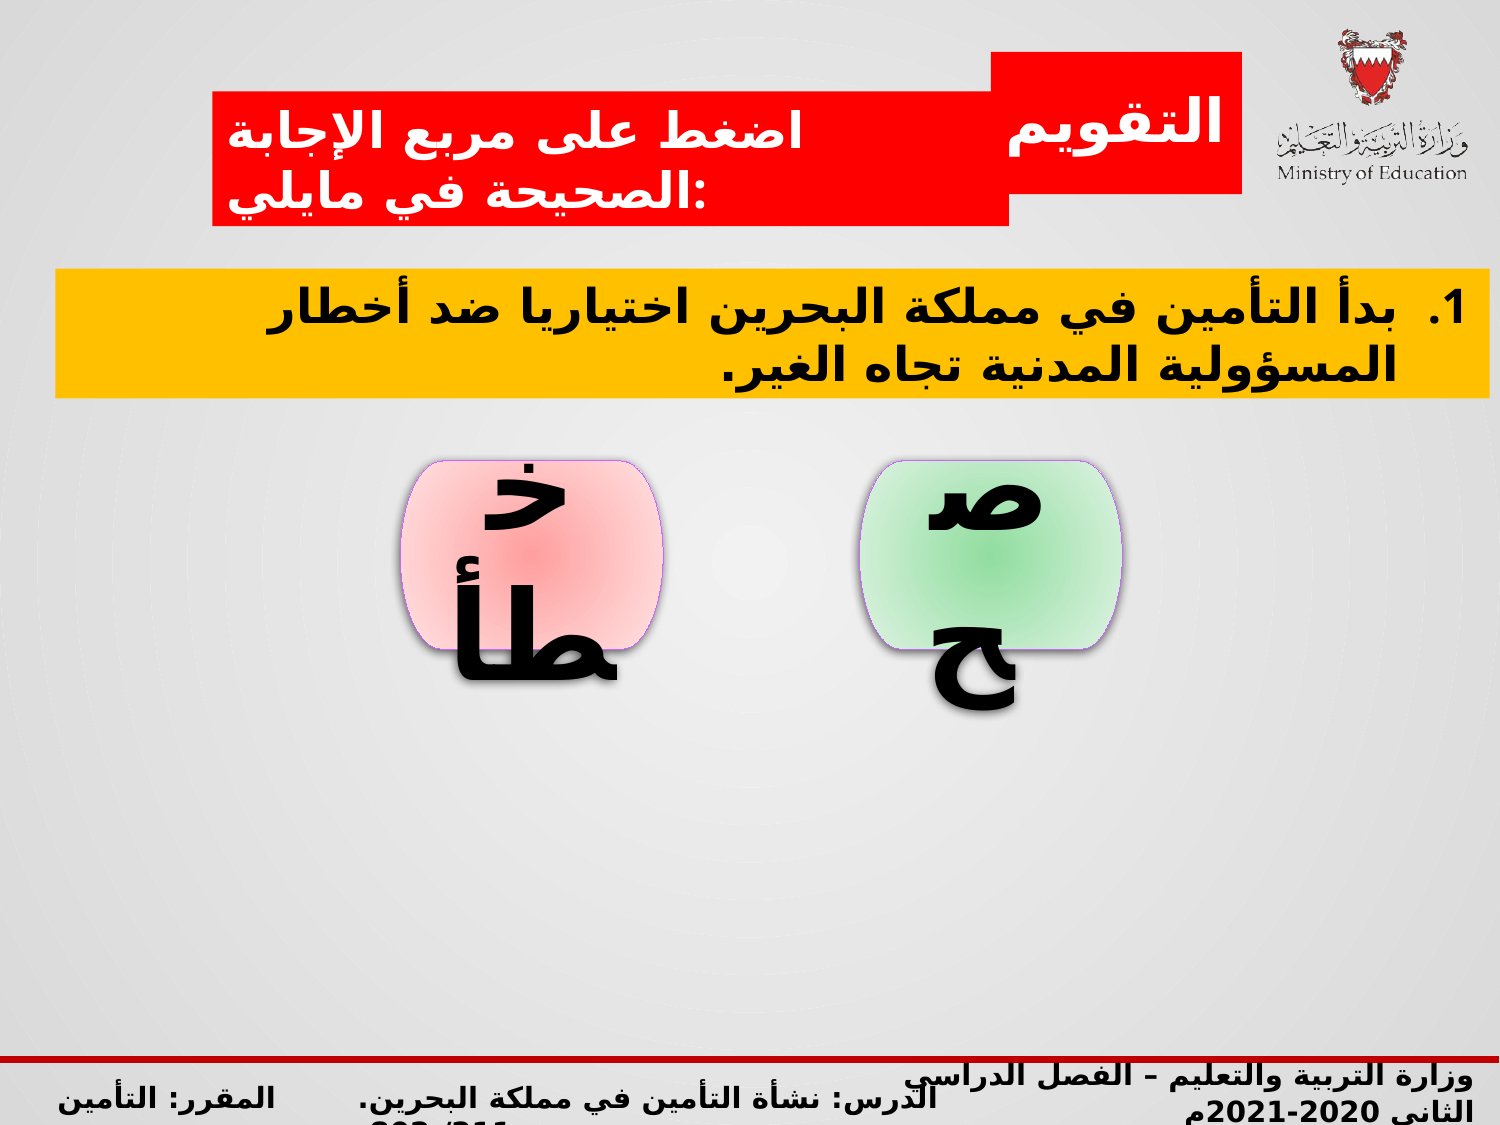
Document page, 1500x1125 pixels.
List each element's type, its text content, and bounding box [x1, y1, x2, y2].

text_box اضغط على مربع الإجابة الصحيحة في مايلي: [212, 91, 1009, 227]
text_box خطأ [400, 460, 664, 650]
picture [1239, 4, 1500, 213]
title التقويم [990, 51, 1239, 195]
text_box بدأ التأمين في مملكة البحرين اختياريا ضد أخطار المسؤولية المدنية تجاه الغير. [55, 268, 1490, 399]
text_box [0, 1059, 1499, 1123]
text_box صح [859, 460, 1123, 650]
